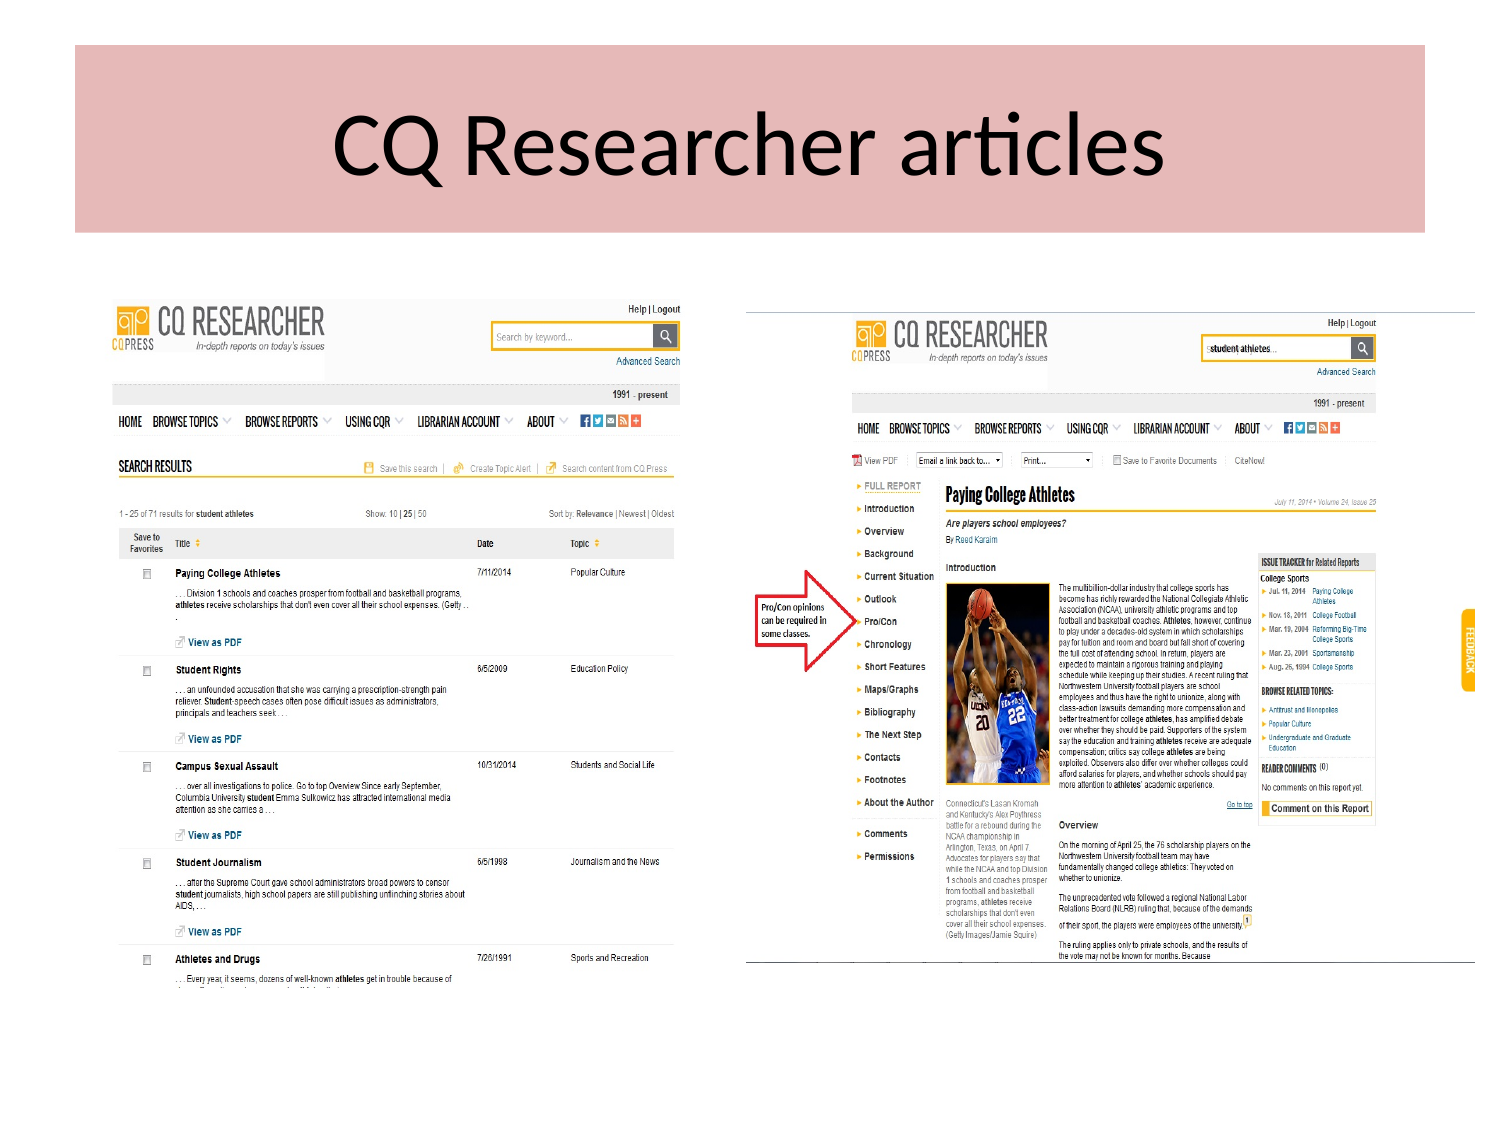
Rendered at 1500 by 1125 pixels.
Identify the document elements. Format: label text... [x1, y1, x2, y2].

picture [746, 312, 1476, 963]
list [24, 299, 776, 988]
title CQ Researcher articles [75, 45, 1425, 233]
